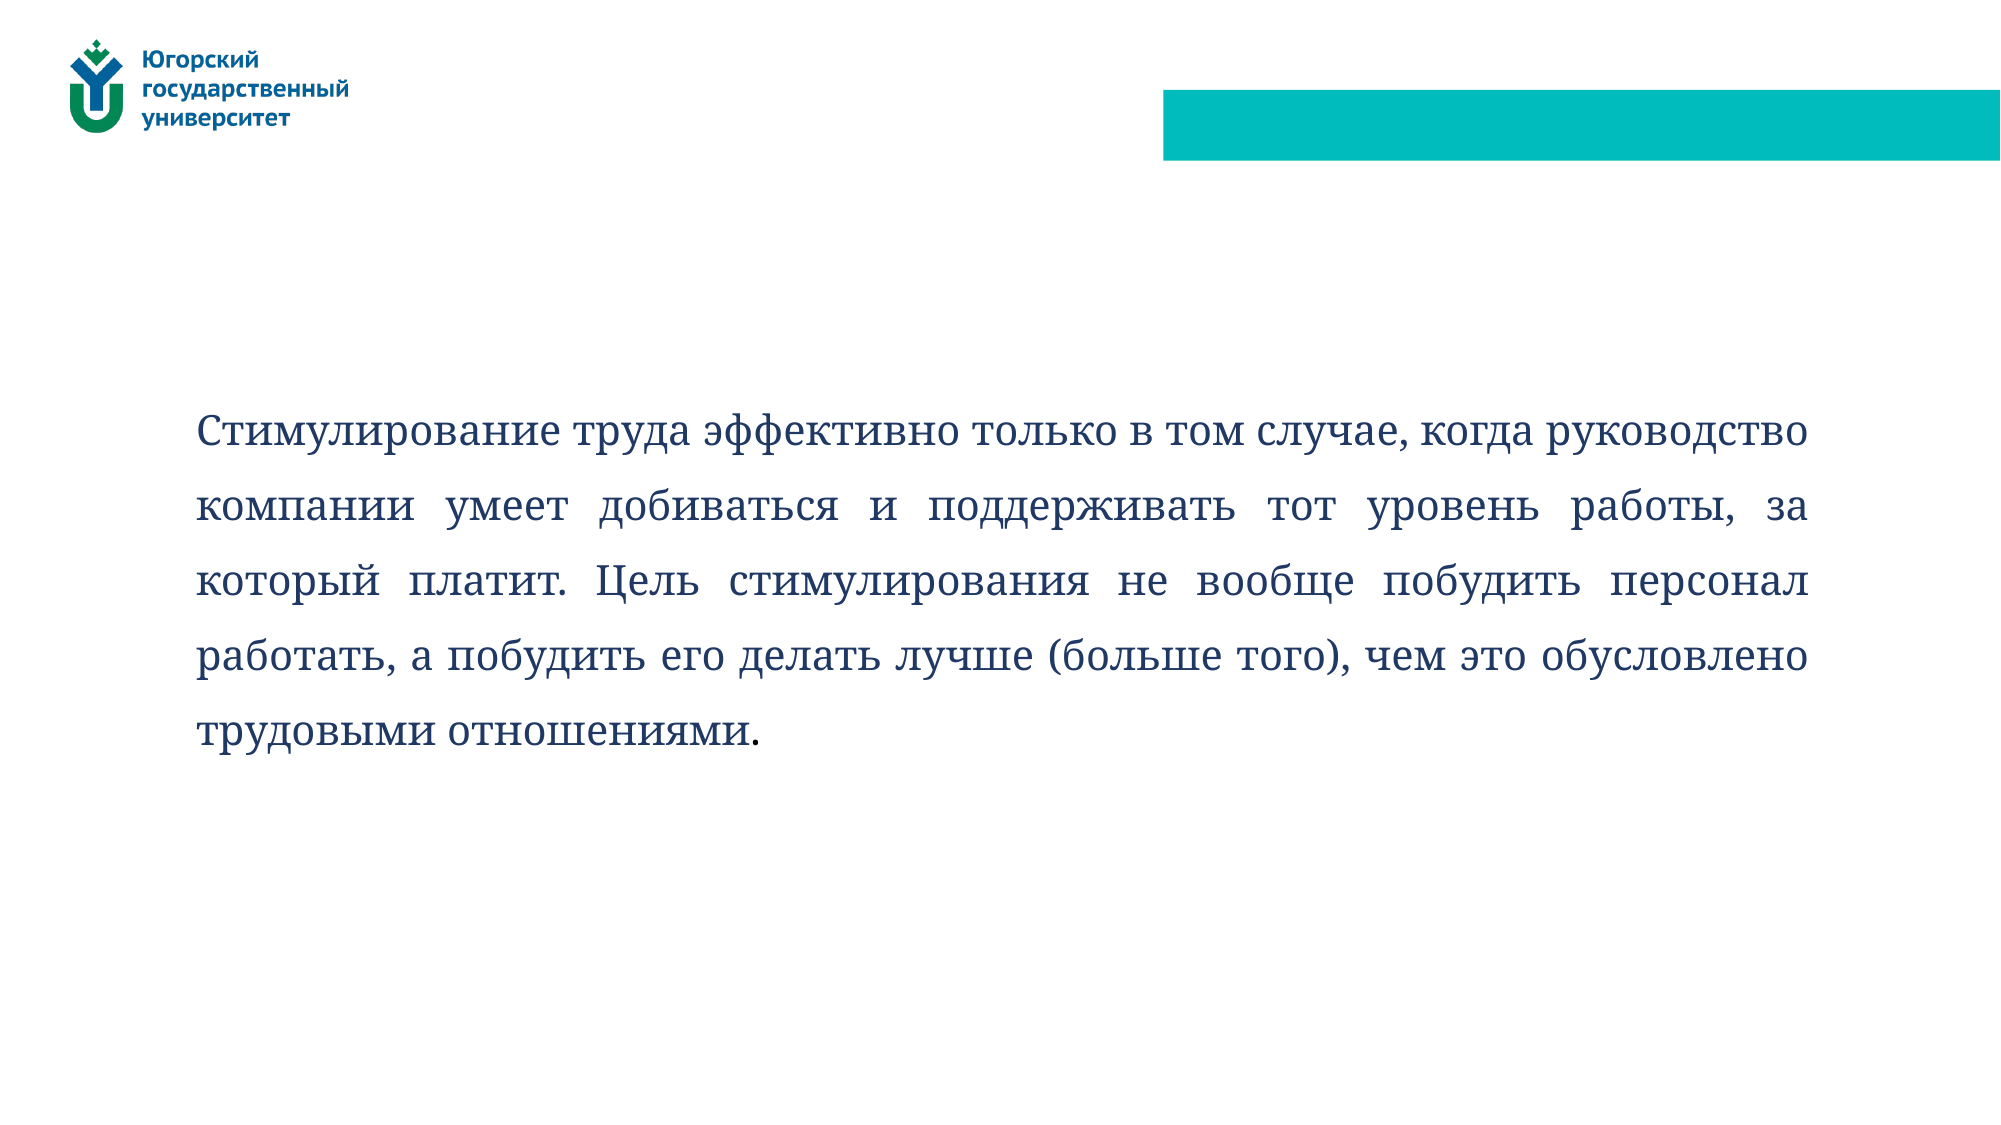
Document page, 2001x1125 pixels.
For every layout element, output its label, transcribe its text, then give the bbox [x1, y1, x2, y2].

text_box [1162, 89, 2000, 162]
text_box Стимулирование труда эффективно только в том случае, когда руководство компании умеет добиваться и поддерживать тот уровень работы, за который платит. Цель стимулирования не вообще побудить персонал работать, а побудить его делать лучше (больше того), чем это обусловлено трудовыми отношениями. [181, 371, 1824, 762]
picture [70, 39, 348, 133]
